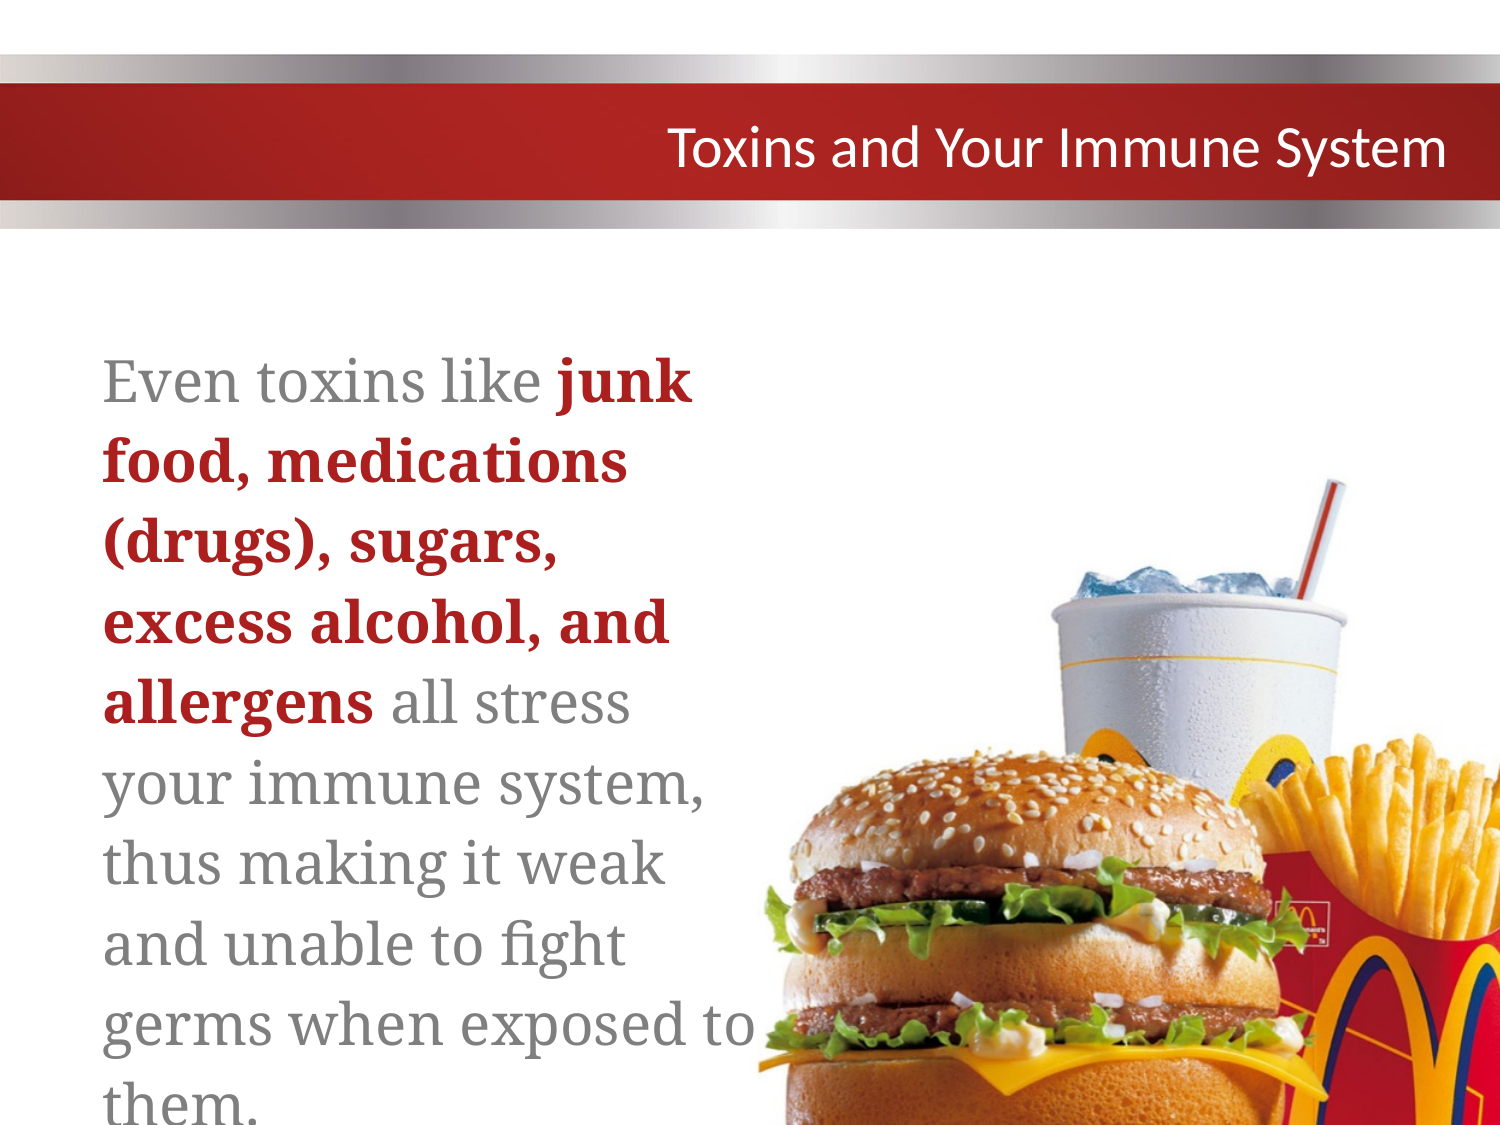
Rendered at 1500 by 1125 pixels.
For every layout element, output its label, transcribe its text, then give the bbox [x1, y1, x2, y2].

title Toxins and Your Immune System [50, 99, 1464, 188]
text_box Even toxins like junk food, medications (drugs), sugars, excess alcohol, and allergens all stress your immune system, thus making it weak and unable to fight germs when exposed to them. [87, 325, 782, 1125]
picture [0, 37, 1500, 245]
picture [633, 474, 1500, 1125]
